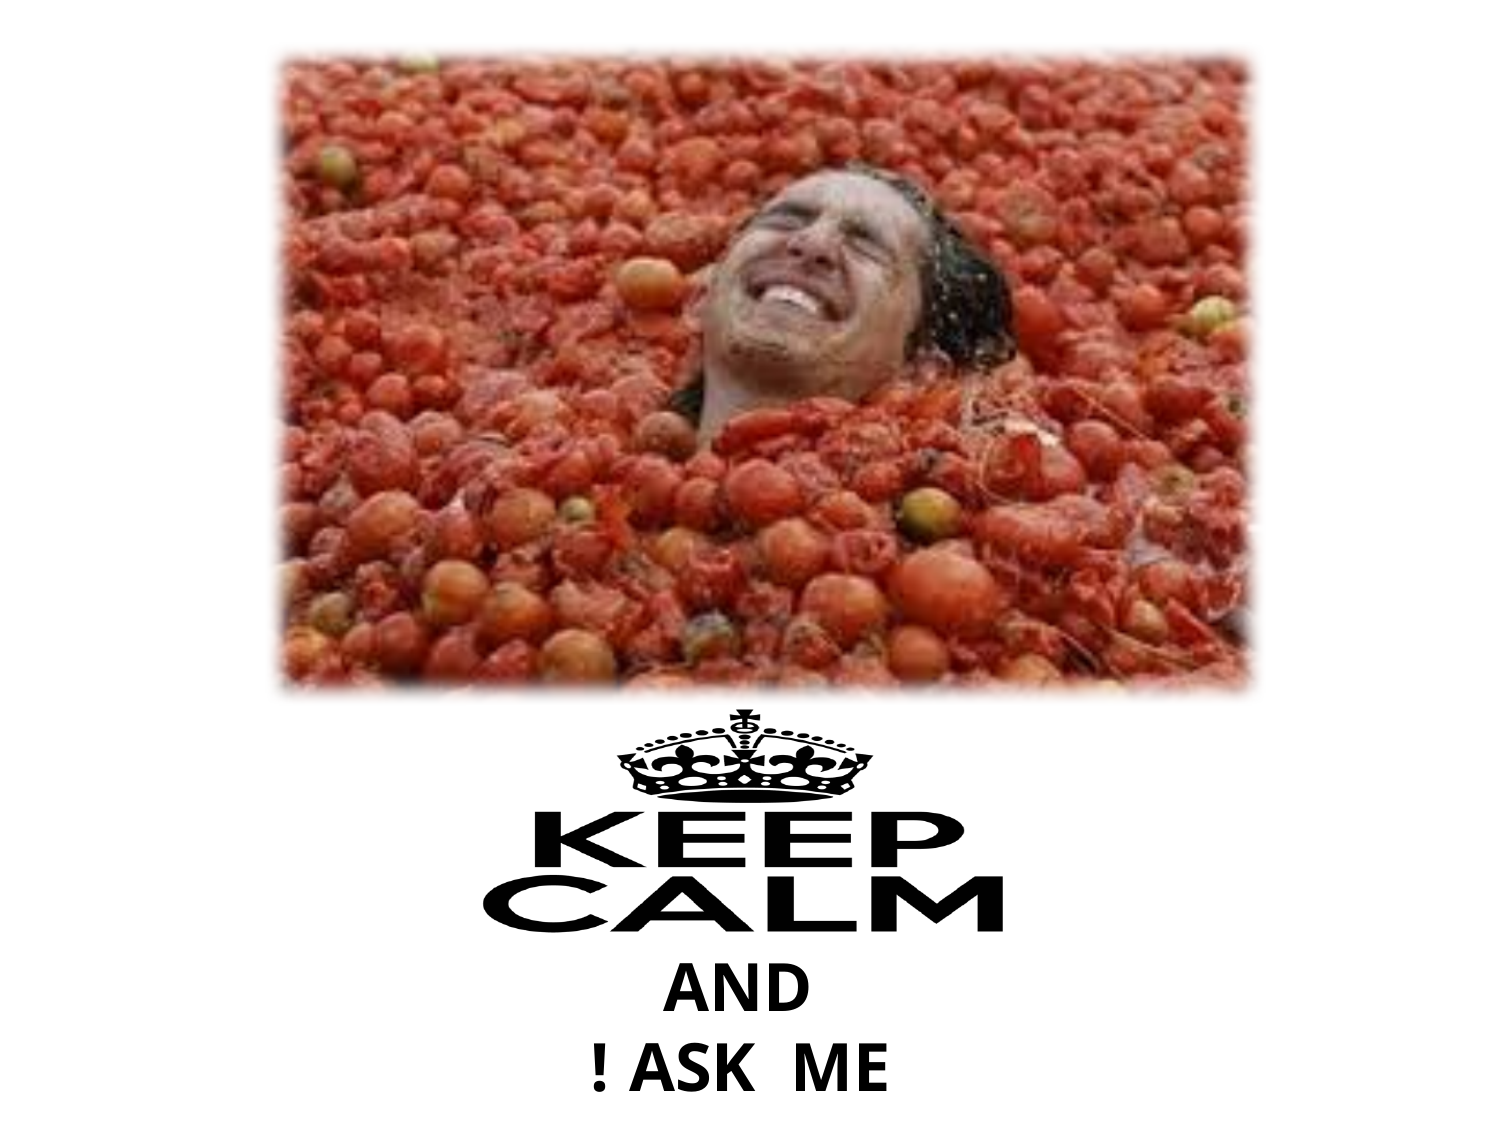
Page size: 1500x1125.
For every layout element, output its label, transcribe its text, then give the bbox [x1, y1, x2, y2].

picture [265, 42, 1266, 938]
text_box AND ASK ME ! [525, 946, 951, 1112]
